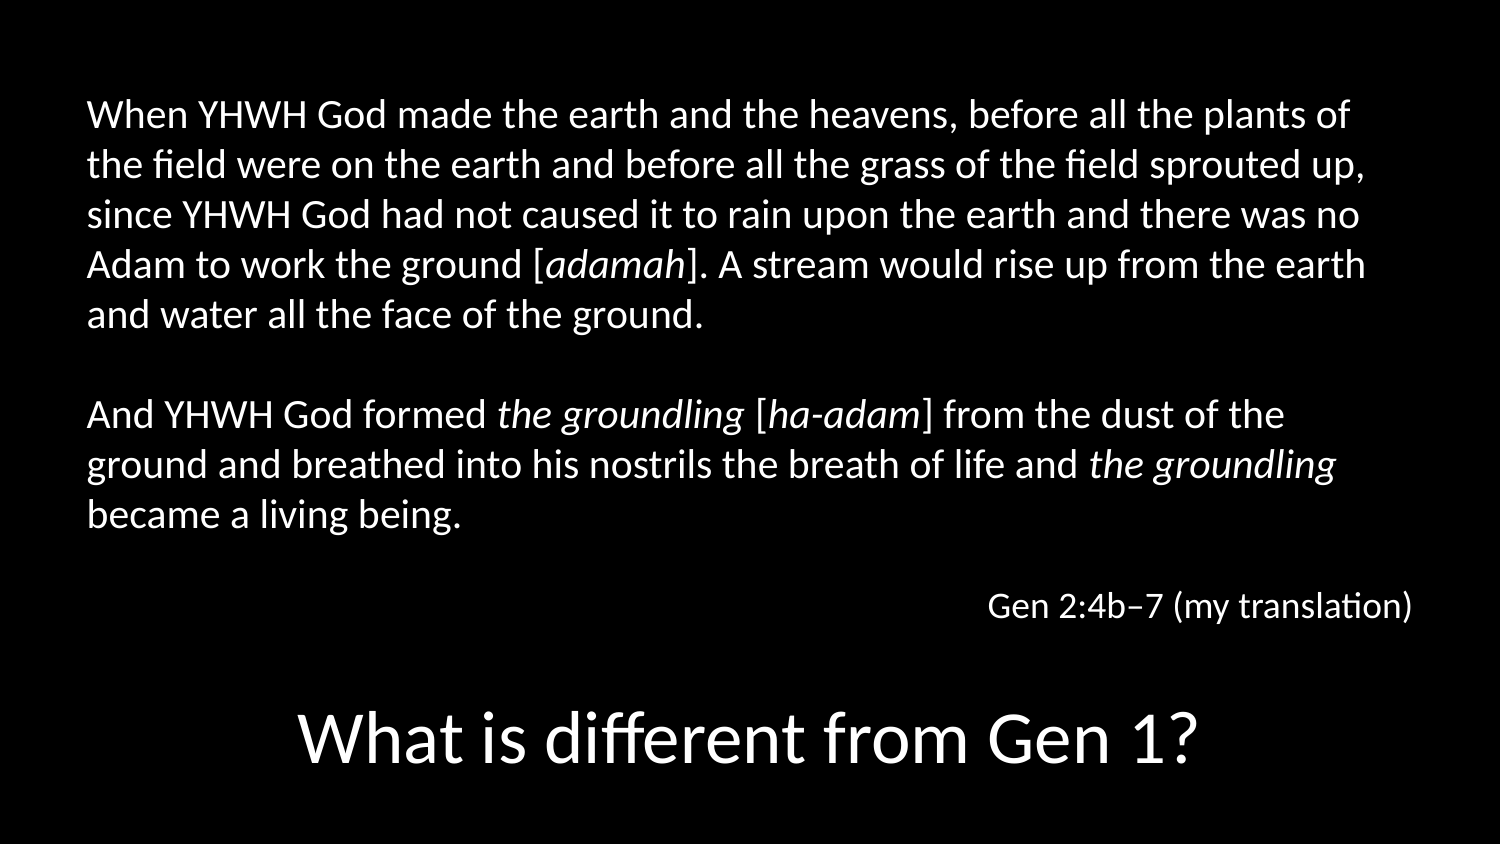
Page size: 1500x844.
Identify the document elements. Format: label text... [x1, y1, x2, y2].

text_box When YHWH God made the earth and the heavens, before all the plants of the field were on the earth and before all the grass of the field sprouted up, since YHWH God had not caused it to rain upon the earth and there was no Adam to work the ground [adamah]. A stream would rise up from the earth and water all the face of the ground. And YHWH God formed the groundling [ha-adam] from the dust of the ground and breathed into his nostrils the breath of life and the groundling became a living being. Gen 2:4b–7 (my translation) [71, 78, 1429, 634]
text_box What is different from Gen 1? [71, 680, 1429, 786]
